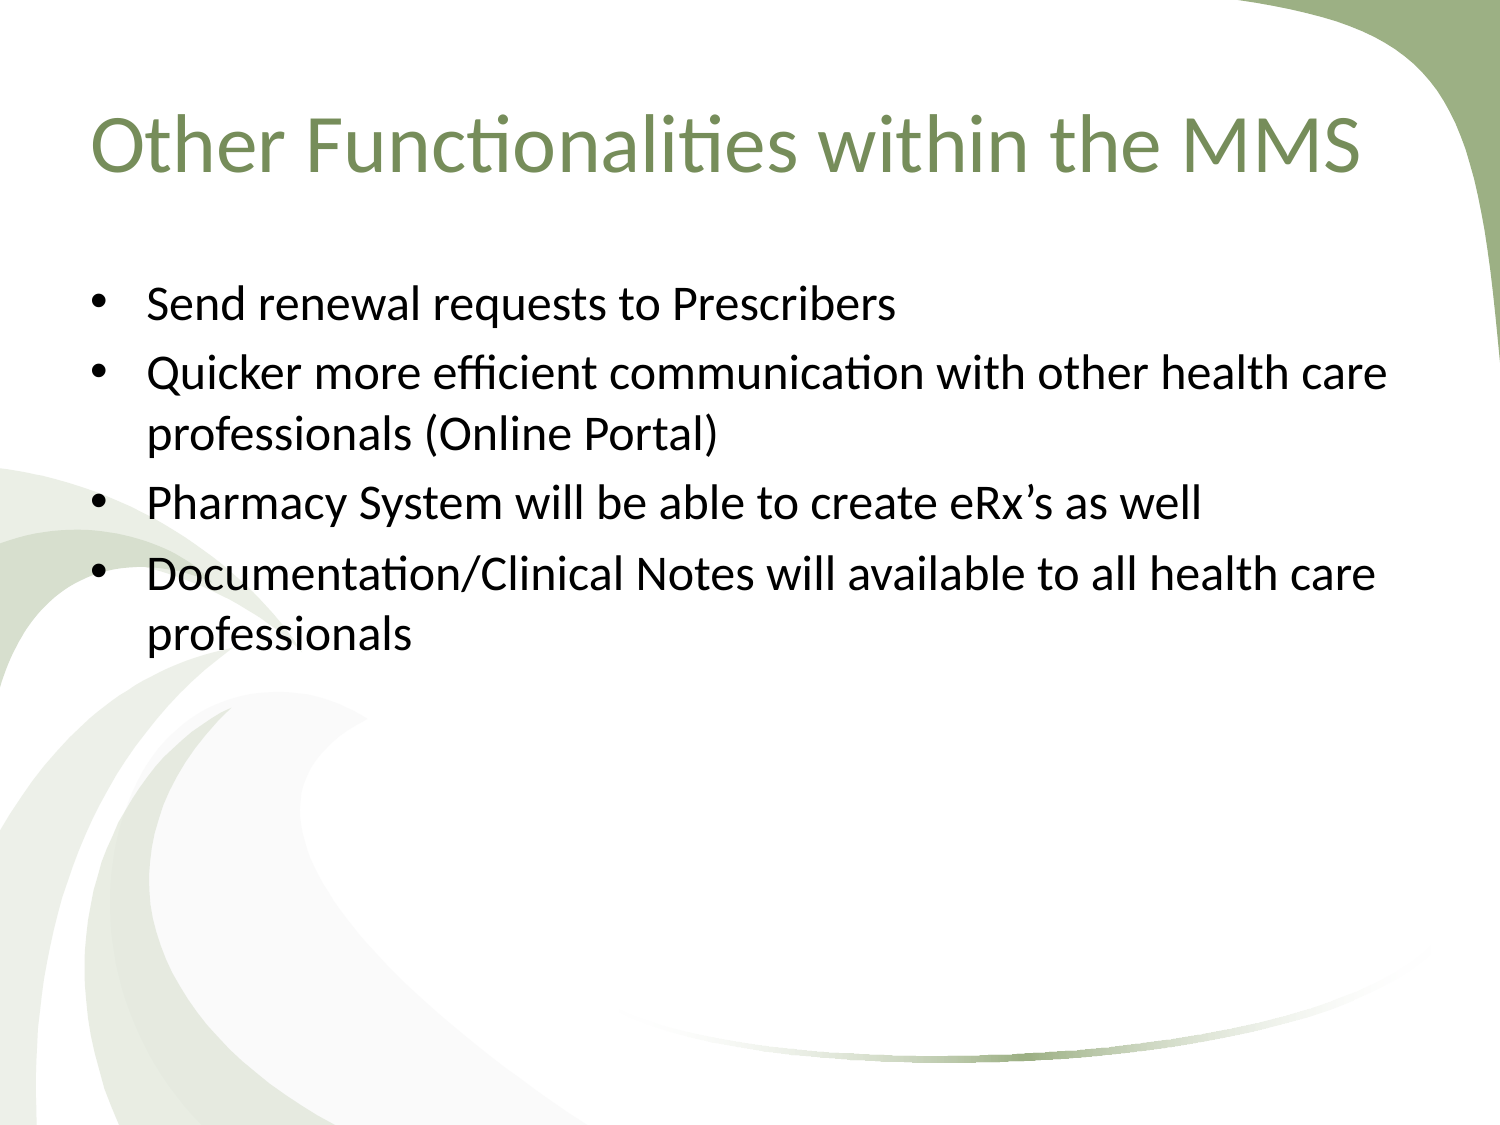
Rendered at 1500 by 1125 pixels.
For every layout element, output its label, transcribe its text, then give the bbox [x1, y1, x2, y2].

title Other Functionalities within the MMS [75, 45, 1425, 233]
list Send renewal requests to Prescribers Quicker more efficient communication with other health care professionals (Online Portal) Pharmacy System will be able to create eRx’s as well Documentation/Clinical Notes will available to all health care professionals [75, 262, 1425, 1005]
